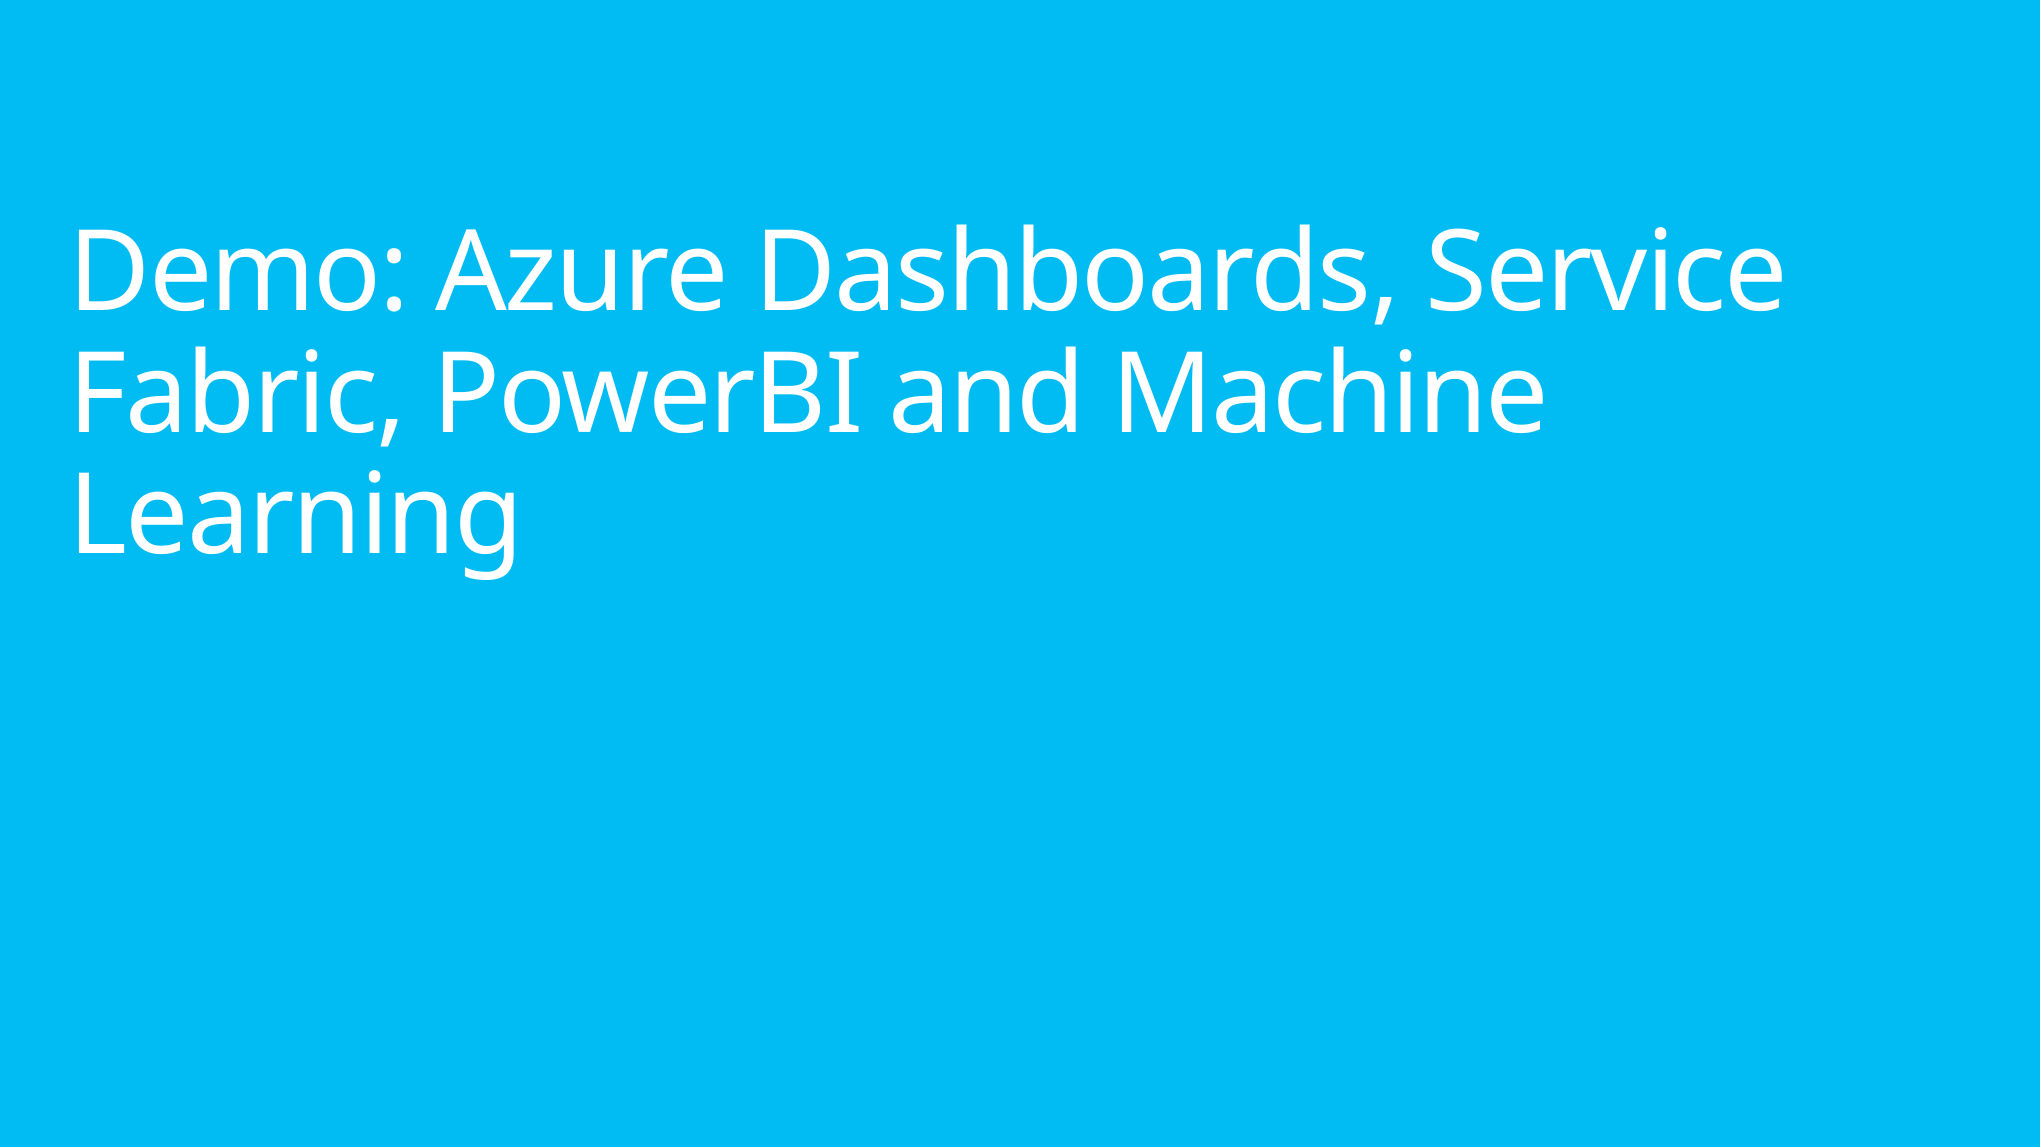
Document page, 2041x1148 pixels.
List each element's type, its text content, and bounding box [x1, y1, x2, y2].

picture [396, 492, 446, 552]
picture [258, 492, 292, 552]
picture [369, 475, 380, 482]
picture [302, 492, 352, 552]
picture [79, 475, 124, 552]
picture [370, 493, 379, 552]
picture [193, 492, 240, 553]
picture [461, 492, 513, 579]
title Demo: Azure Dashboards, Service Fabric, PowerBI and Machine Learning [45, 198, 1936, 475]
picture [132, 492, 182, 554]
